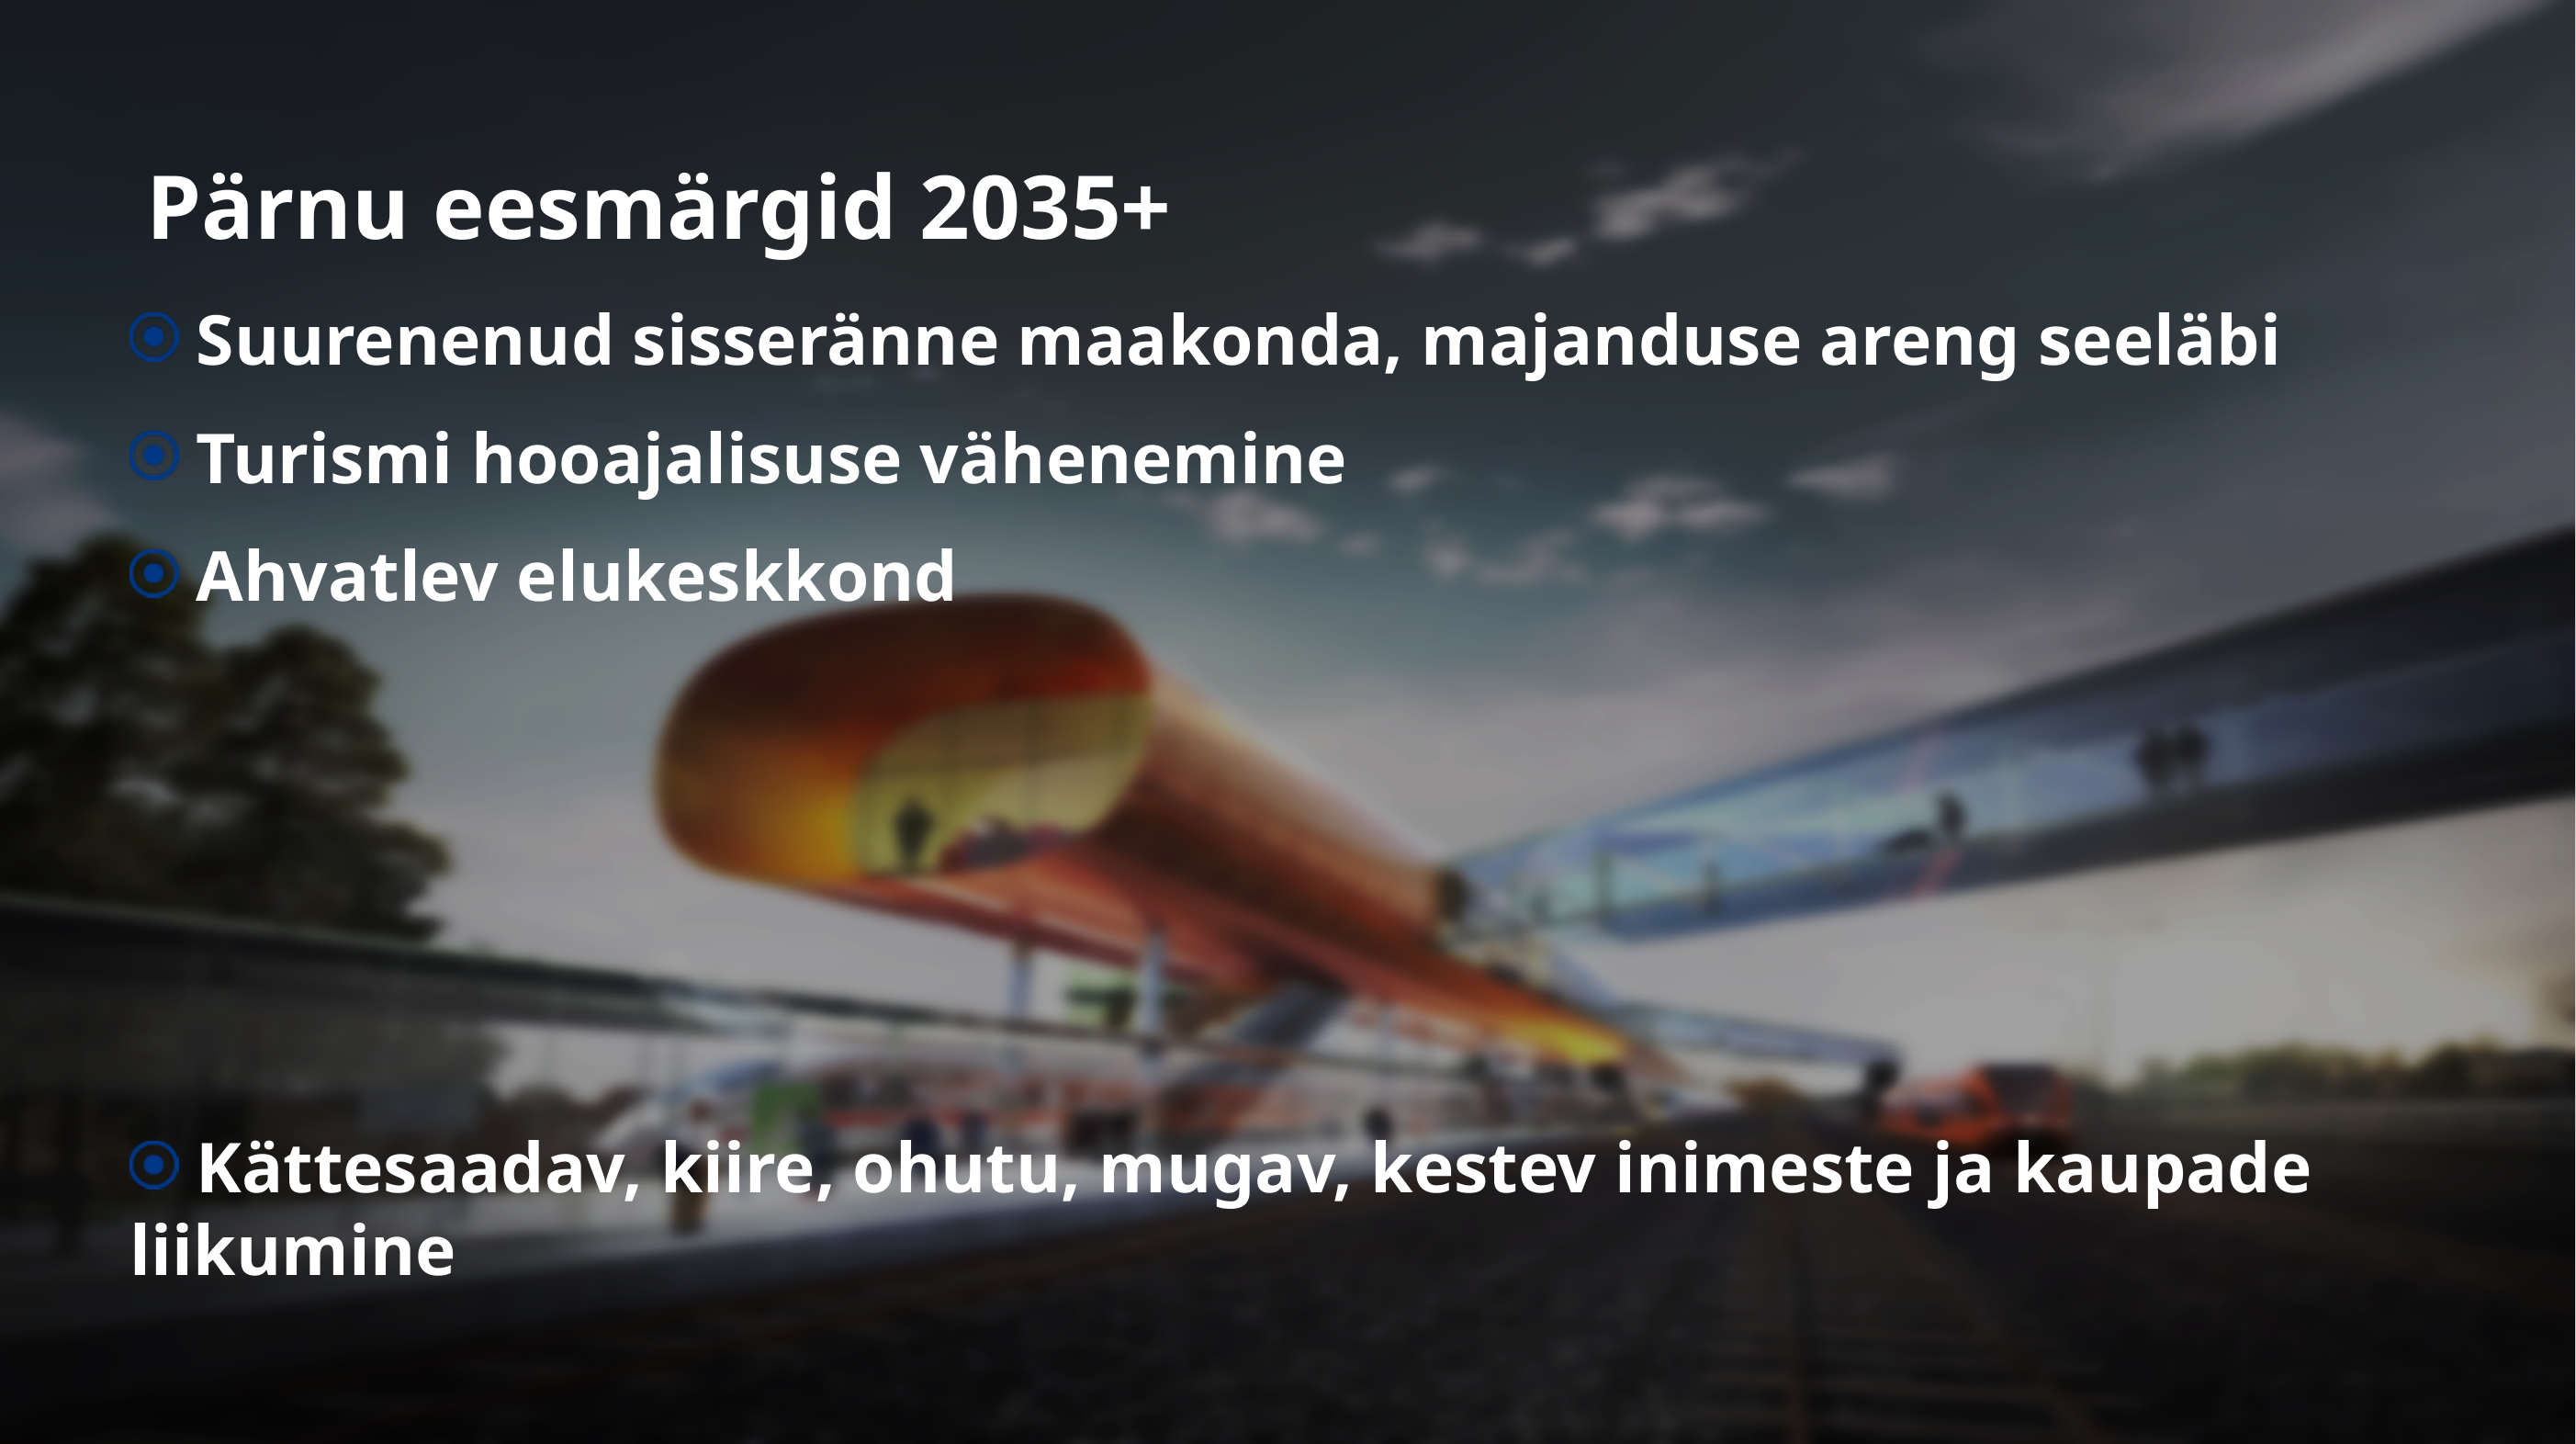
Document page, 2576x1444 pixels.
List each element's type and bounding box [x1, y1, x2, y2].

list [0, 0, 2576, 1444]
